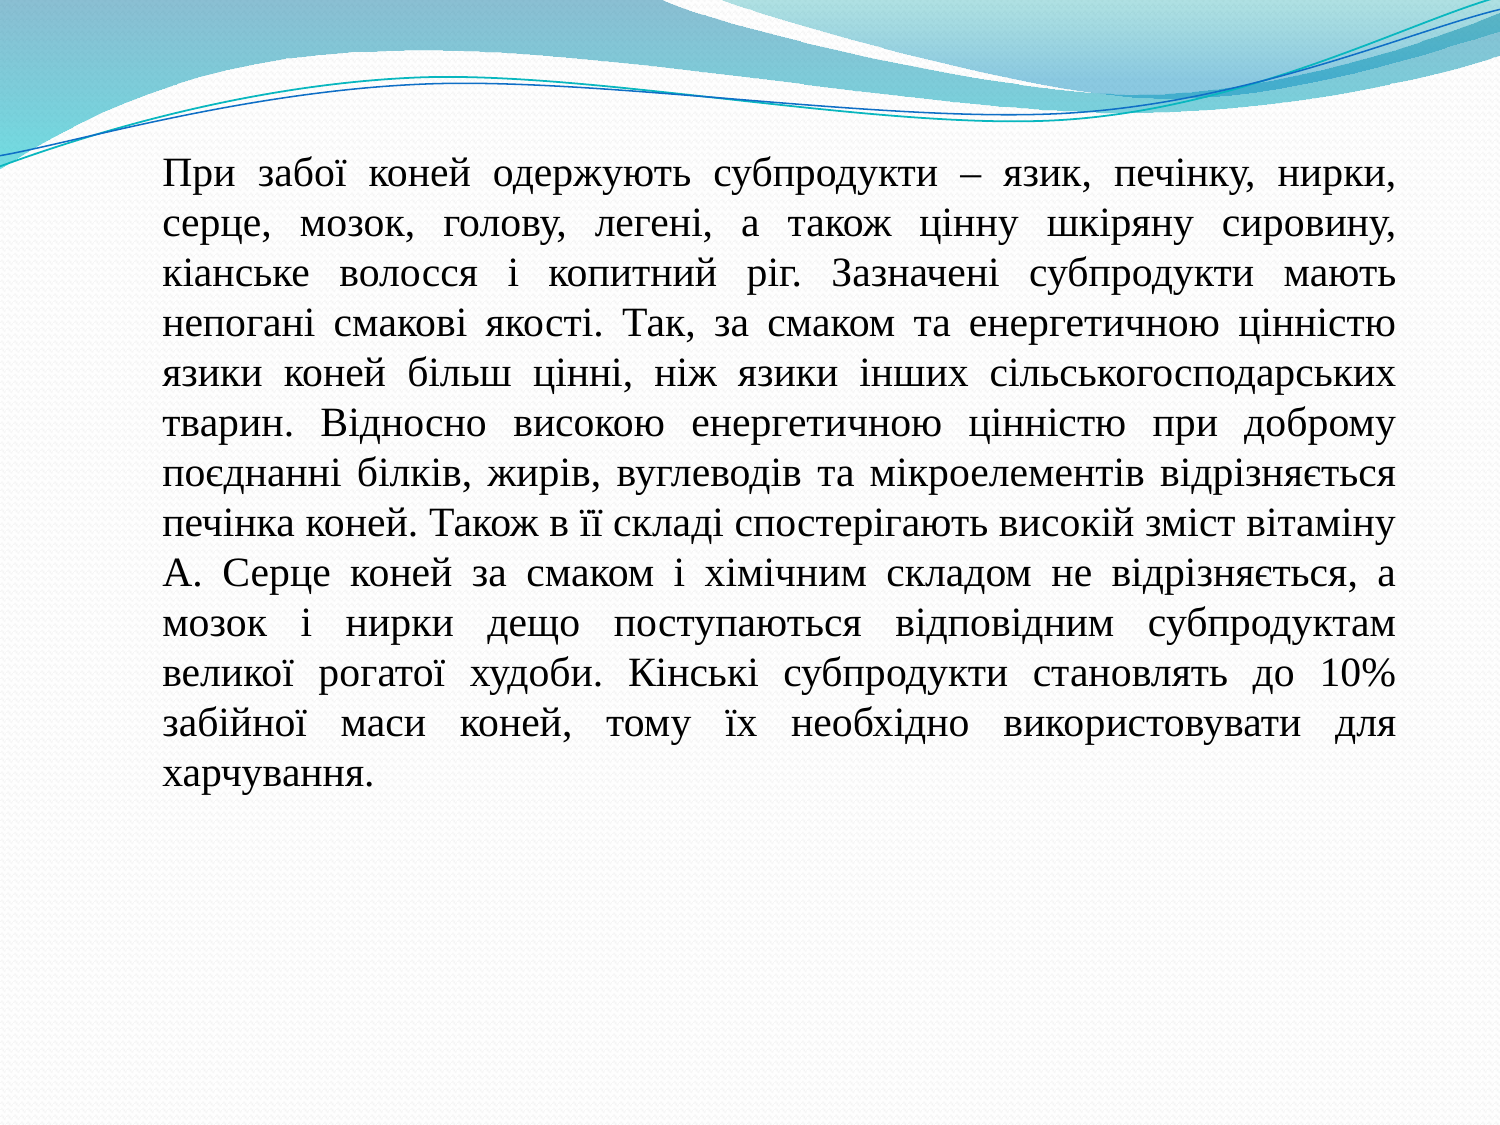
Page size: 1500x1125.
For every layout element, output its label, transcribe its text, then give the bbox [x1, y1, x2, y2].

text_box При забої коней одержують субпродукти – язик, печінку, нирки, серце, мозок, голову, легені, а також цінну шкіряну сировину, кіанське волосся і копитний ріг. Зазначені субпродукти мають непогані смакові якості. Так, за смаком та енергетичною цінністю язики коней більш цінні, ніж язики інших сільськогосподарських тварин. Відносно високою енергетичною цінністю при доброму поєднанні білків, жирів, вуглеводів та мікроелементів відрізняється печінка коней. Також в її складі спостерігають високій зміст вітаміну А. Серце коней за смаком і хімічним складом не відрізняється, а мозок і нирки дещо поступаються відповідним субпродуктам великої рогатої худоби. Кінські субпродукти становлять до 10% забійної маси коней, тому їх необхідно використовувати для харчування. [147, 137, 1412, 803]
